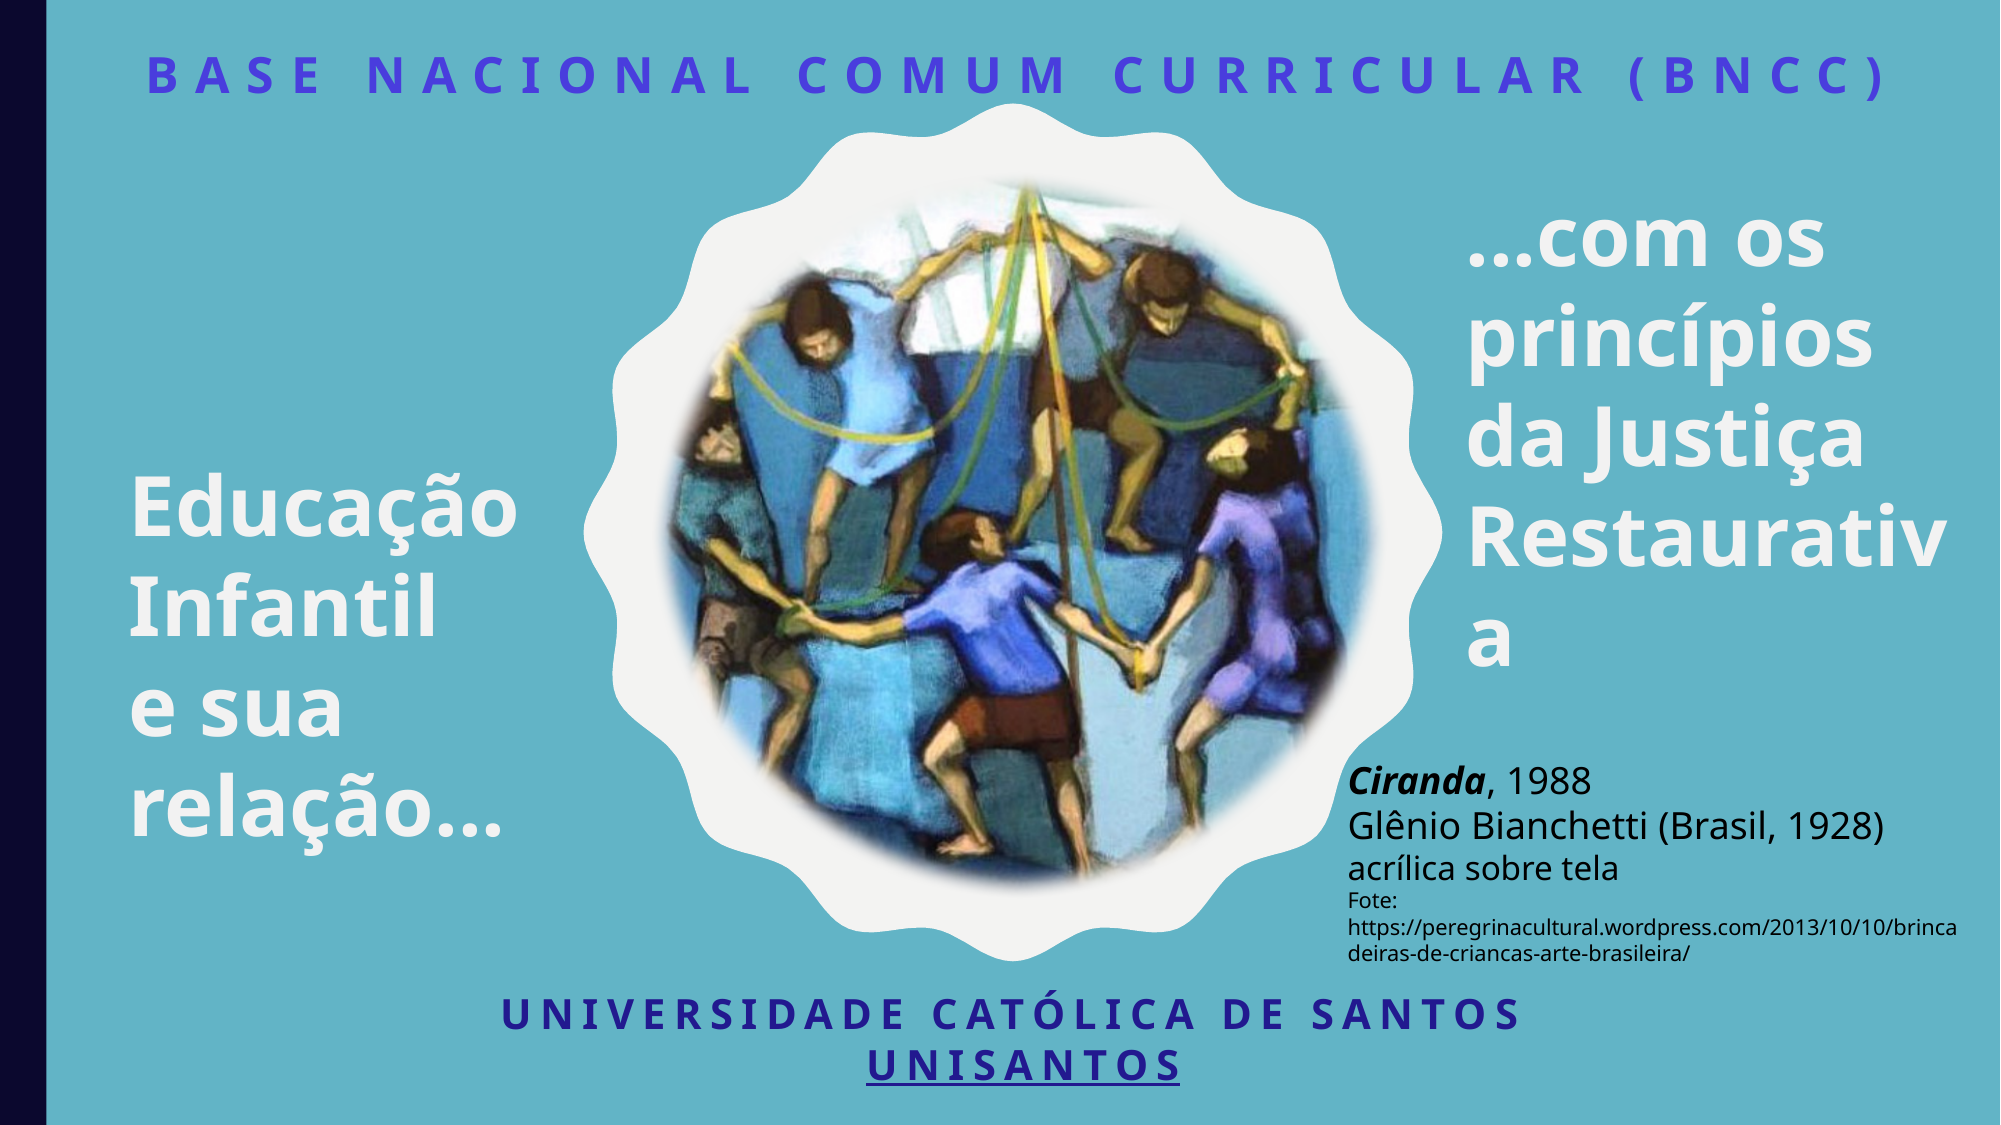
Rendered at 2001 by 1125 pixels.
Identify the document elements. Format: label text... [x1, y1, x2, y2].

subtitle Universidade católica de santos unisantos [363, 980, 1684, 1103]
picture [651, 171, 1388, 900]
text_box ...com os princípios da Justiça Restaurativa [1450, 175, 2000, 691]
text_box Educação Infantil e sua relação... [113, 446, 589, 861]
title Base nacional comum curricular (bncc) [51, 0, 1978, 155]
text_box Ciranda, 1988 Glênio Bianchetti (Brasil, 1928) acrílica sobre tela Fote: https://peregrinacultural.wordpress.com/2013/10/10/brincadeiras-de-criancas-arte-brasileira/ [1332, 749, 1978, 974]
